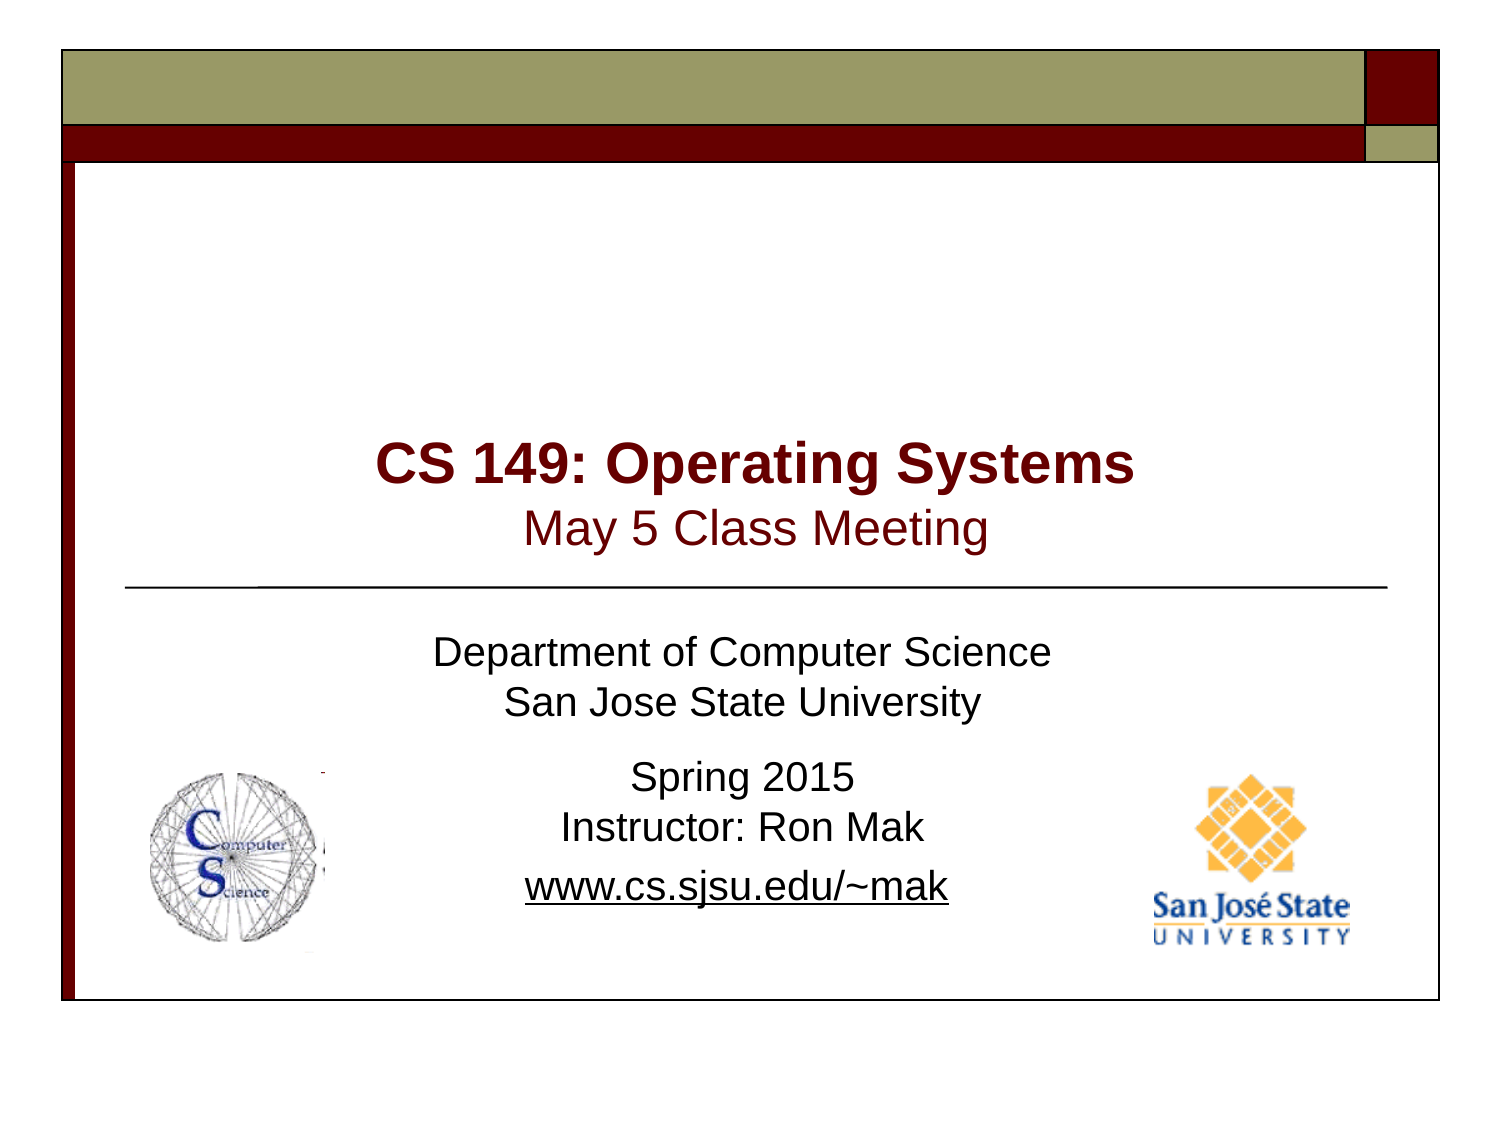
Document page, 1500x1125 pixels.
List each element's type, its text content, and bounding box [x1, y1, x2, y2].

picture [1154, 768, 1351, 953]
picture [149, 772, 326, 953]
subtitle Department of Computer Science San Jose State University Spring 2015 Instructor: Ron Mak www.cs.sjsu.edu/~mak [345, 617, 1141, 983]
title CS 149: Operating Systems May 5 Class Meeting [125, 224, 1388, 563]
